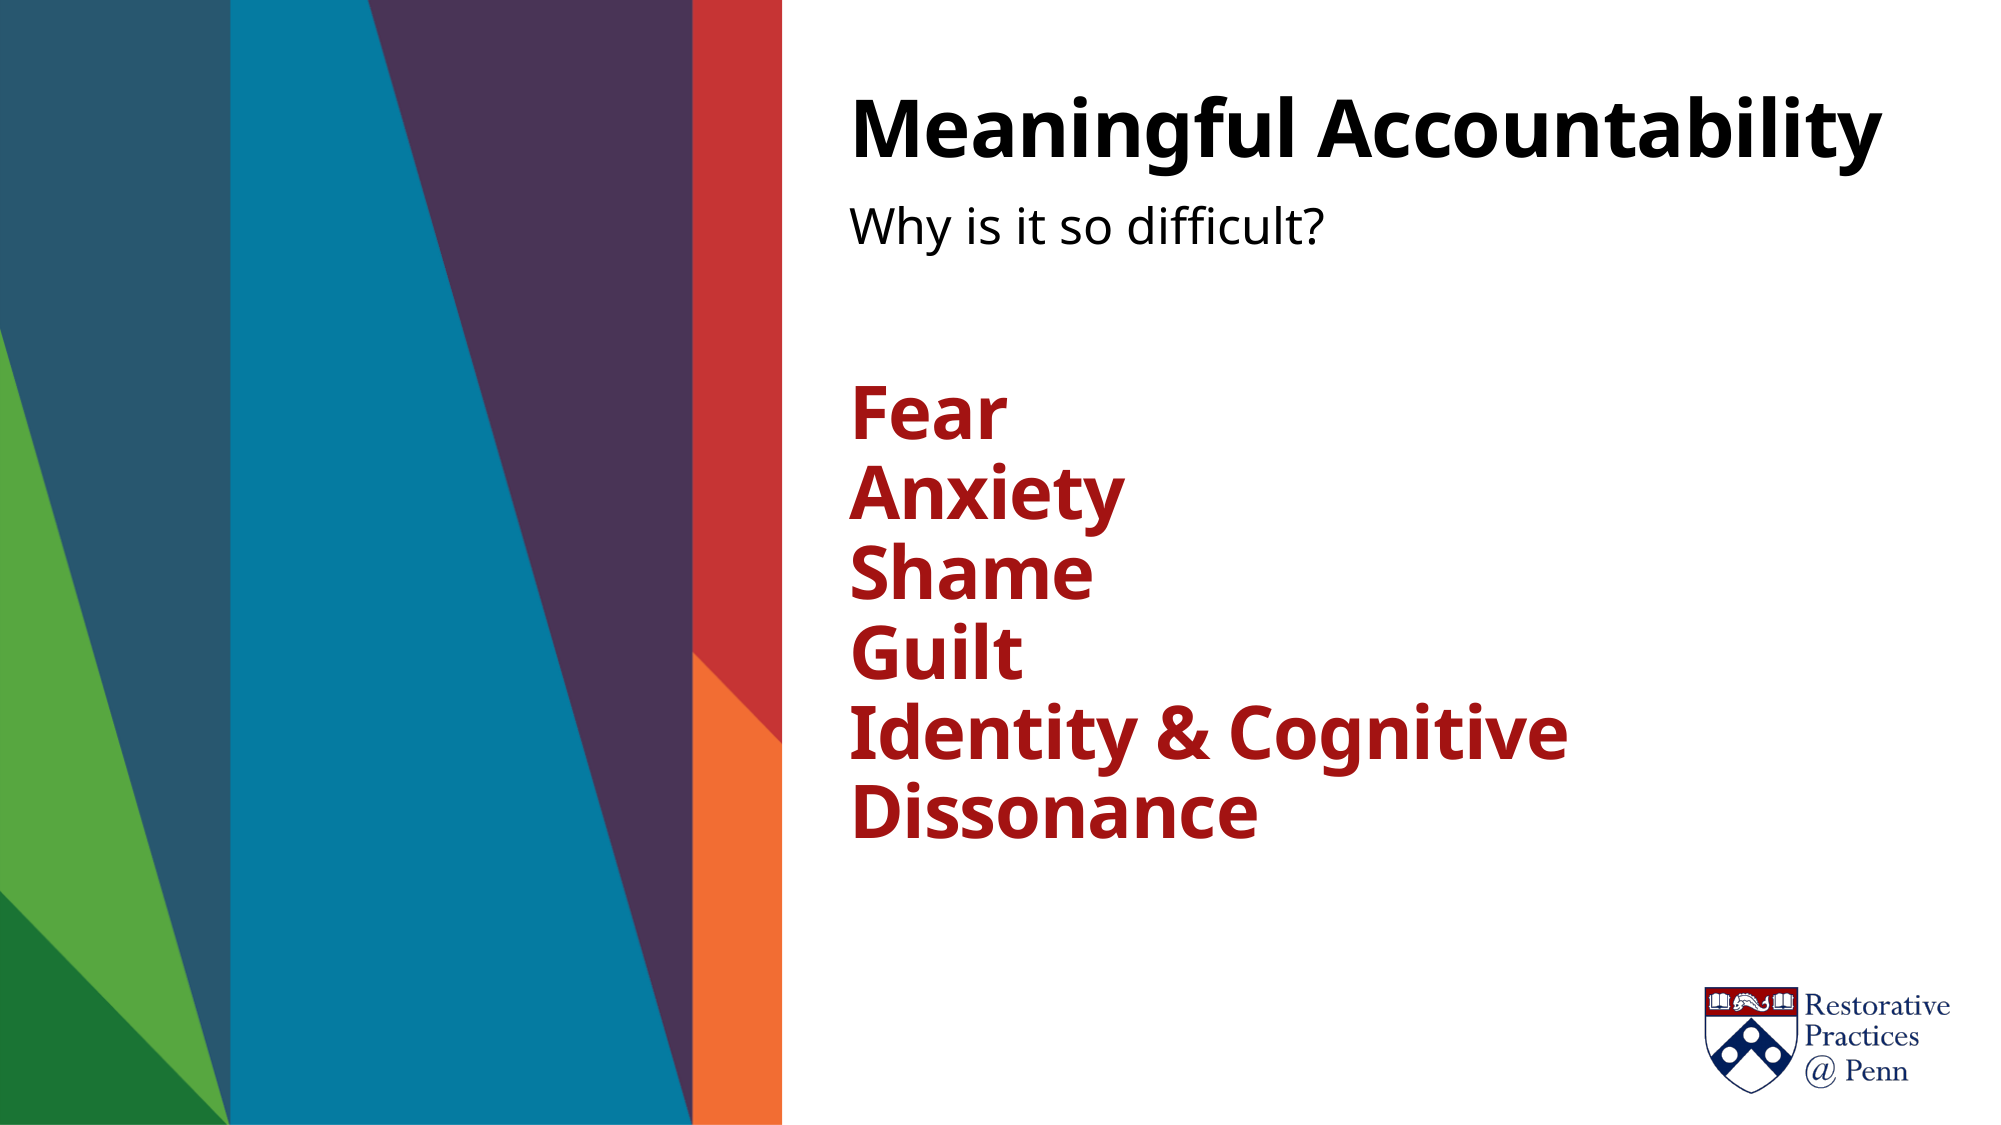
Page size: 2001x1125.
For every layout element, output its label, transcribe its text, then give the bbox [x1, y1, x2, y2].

title Fear Anxiety Shame Guilt Identity & Cognitive Dissonance [834, 368, 1898, 865]
text_box Meaningful Accountability [834, 80, 1898, 187]
picture [1701, 984, 1959, 1097]
list Why is it so difficult? [834, 186, 1342, 339]
picture [0, 0, 230, 1125]
picture [368, 0, 783, 1125]
